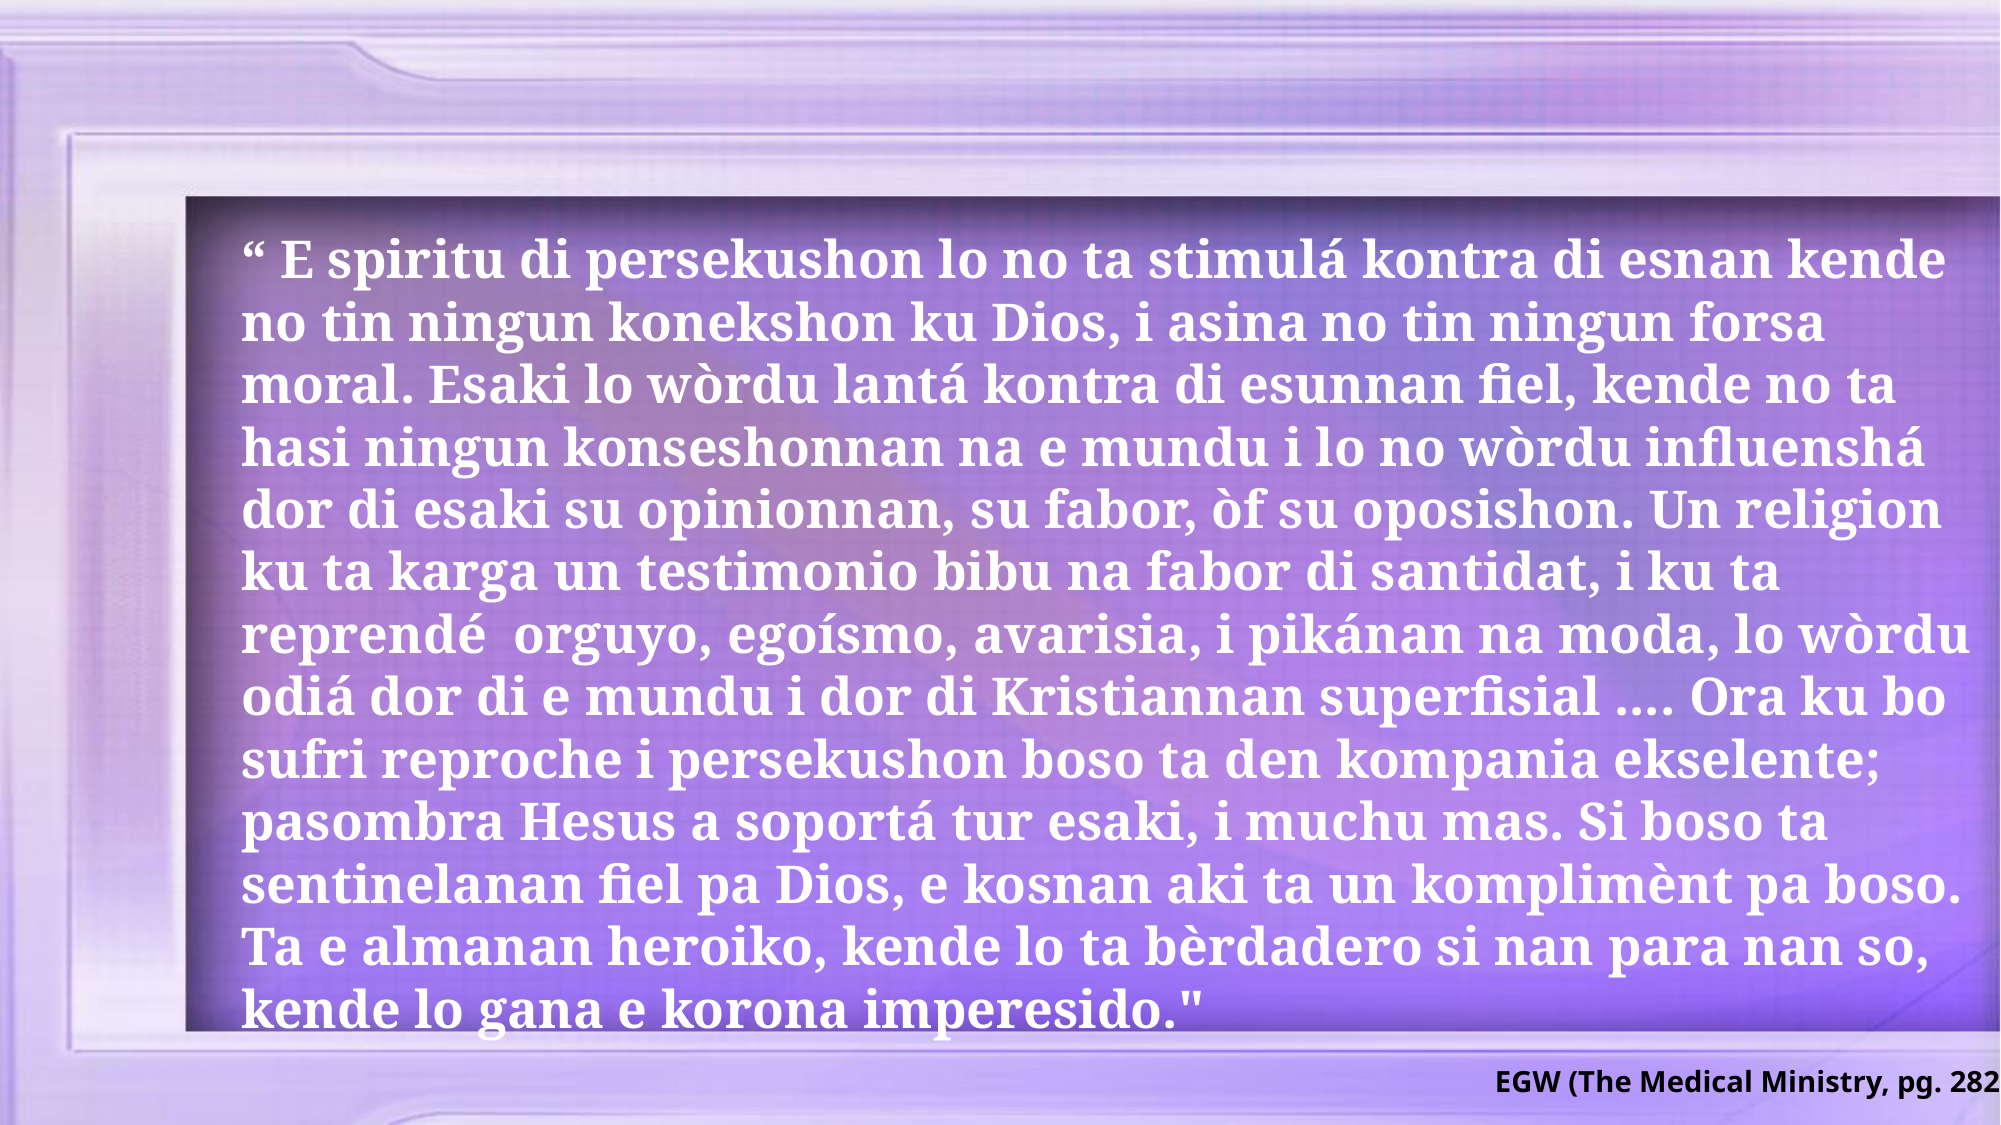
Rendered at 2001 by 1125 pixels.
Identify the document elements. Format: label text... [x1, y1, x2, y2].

picture [0, 0, 2001, 1125]
text_box “ E spiritu di persekushon lo no ta stimulá kontra di esnan kende no tin ningun konekshon ku Dios, i asina no tin ningun forsa moral. Esaki lo wòrdu lantá kontra di esunnan fiel, kende no ta hasi ningun konseshonnan na e mundu i lo no wòrdu influenshá dor di esaki su opinionnan, su fabor, òf su oposishon. Un religion ku ta karga un testimonio bibu na fabor di santidat, i ku ta reprendé orguyo, egoísmo, avarisia, i pikánan na moda, lo wòrdu odiá dor di e mundu i dor di Kristiannan superfisial .... Ora ku bo sufri reproche i persekushon boso ta den kompania ekselente; pasombra Hesus a soportá tur esaki, i muchu mas. Si boso ta sentinelanan fiel pa Dios, e kosnan aki ta un komplimènt pa boso. Ta e almanan heroiko, kende lo ta bèrdadero si nan para nan so, kende lo gana e korona imperesido." [226, 219, 1994, 1046]
text_box EGW (The Medical Ministry, pg. 282) [1480, 1056, 2000, 1106]
